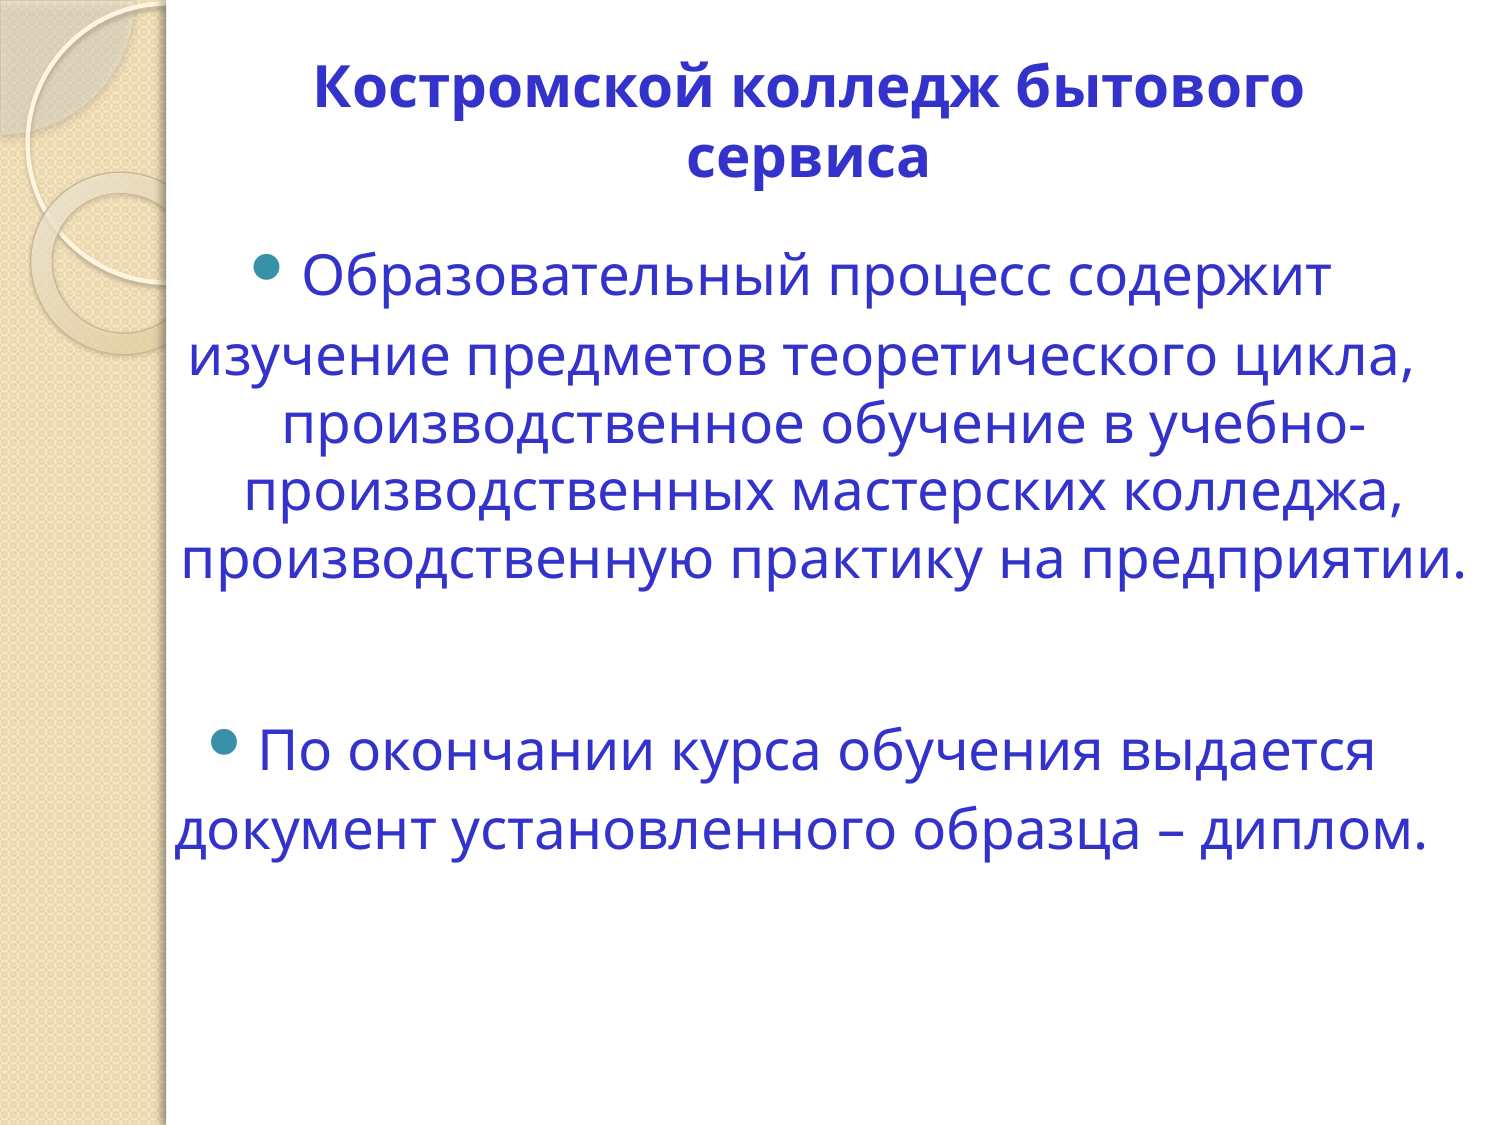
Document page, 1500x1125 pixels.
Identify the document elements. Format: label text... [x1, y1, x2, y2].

title Костромской колледж бытового сервиса [171, 42, 1447, 197]
list Образовательный процесс содержит изучение предметов теоретического цикла, производственное обучение в учебно-производственных мастерских колледжа, производственную практику на предприятии. По окончании курса обучения выдается документ установленного образца – диплом. [90, 231, 1500, 920]
